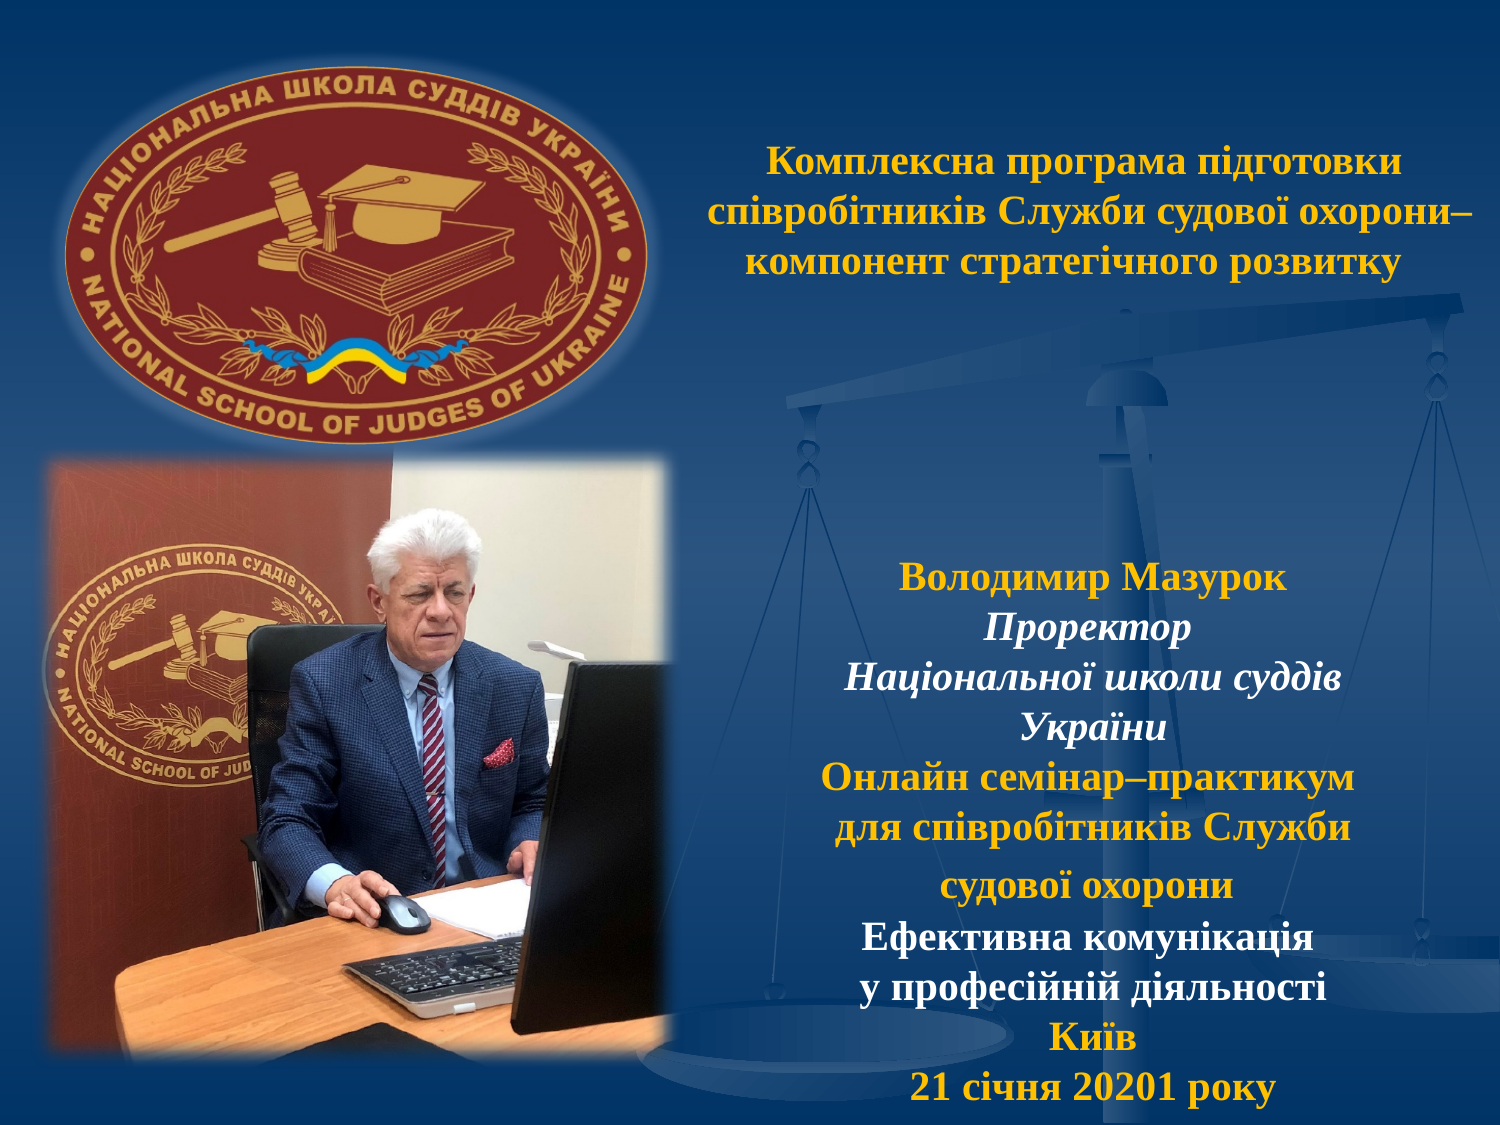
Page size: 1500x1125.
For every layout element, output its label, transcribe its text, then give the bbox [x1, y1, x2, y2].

picture [30, 442, 683, 1070]
text_box Комплексна програма підготовки співробітників Служби судової охорони– компонент стратегічного розвитку [681, 125, 1498, 291]
text_box Володимир Мазурок Проректор Національної школи суддів України Онлайн семінар–практикум для співробітників Служби судової охорони Ефективна комунікація у професійній діяльності Київ 21 січня 20201 року [749, 491, 1437, 1117]
text_box [62, 64, 650, 440]
